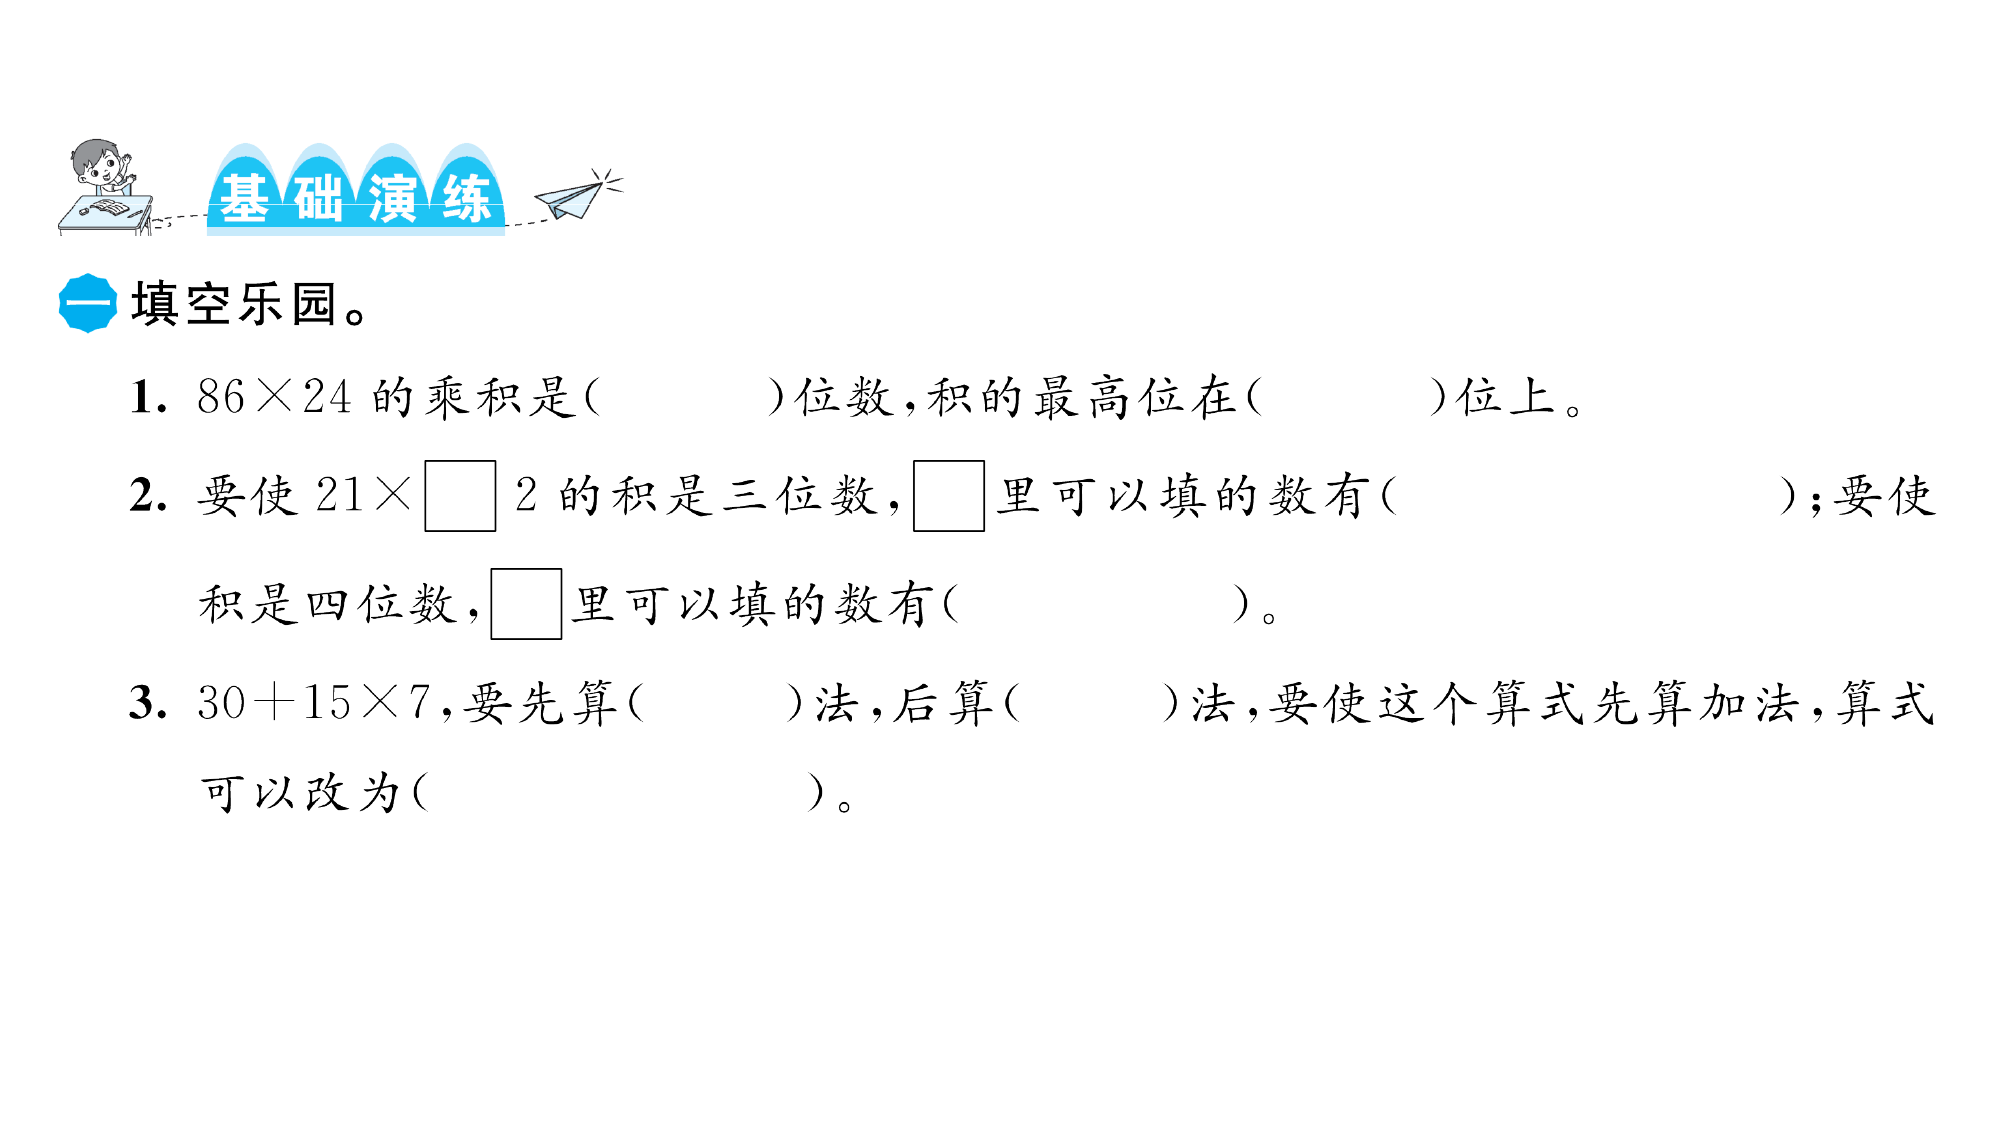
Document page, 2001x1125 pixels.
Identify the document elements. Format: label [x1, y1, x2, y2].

picture [54, 125, 1945, 830]
